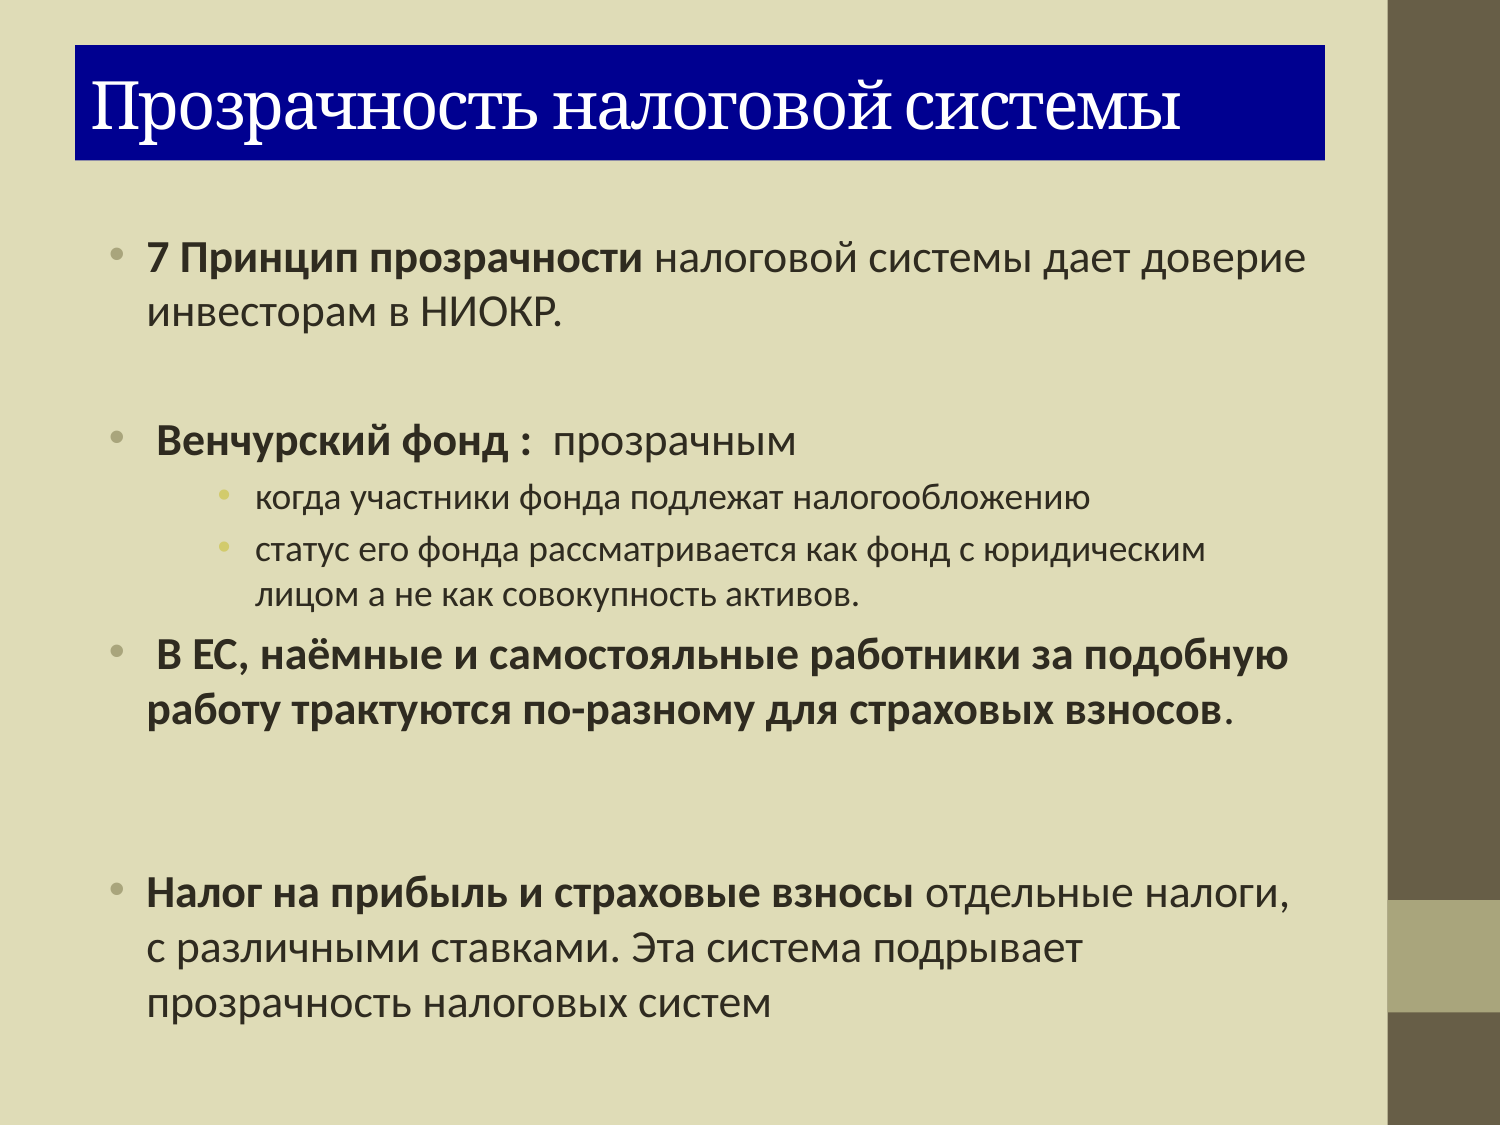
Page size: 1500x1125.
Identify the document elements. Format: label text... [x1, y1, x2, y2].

list 7 Принцип прозрачности налоговой системы дает доверие инвесторам в НИОКР. Венчурский фонд : прозрачным когда участники фонда подлежат налогообложению статус его фонда рассматривается как фонд с юридическим лицом а не как совокупность активов. В ЕС, наёмные и самостояльные работники за подобную работу трактуются по-разному для страховых взносов. Налог на прибыль и страховые взносы отдельныe налоги, с различными ставками. Эта система подрывает прозрачность налоговых систем [75, 218, 1325, 1050]
title Прозрачность налоговой системы [75, 45, 1325, 161]
